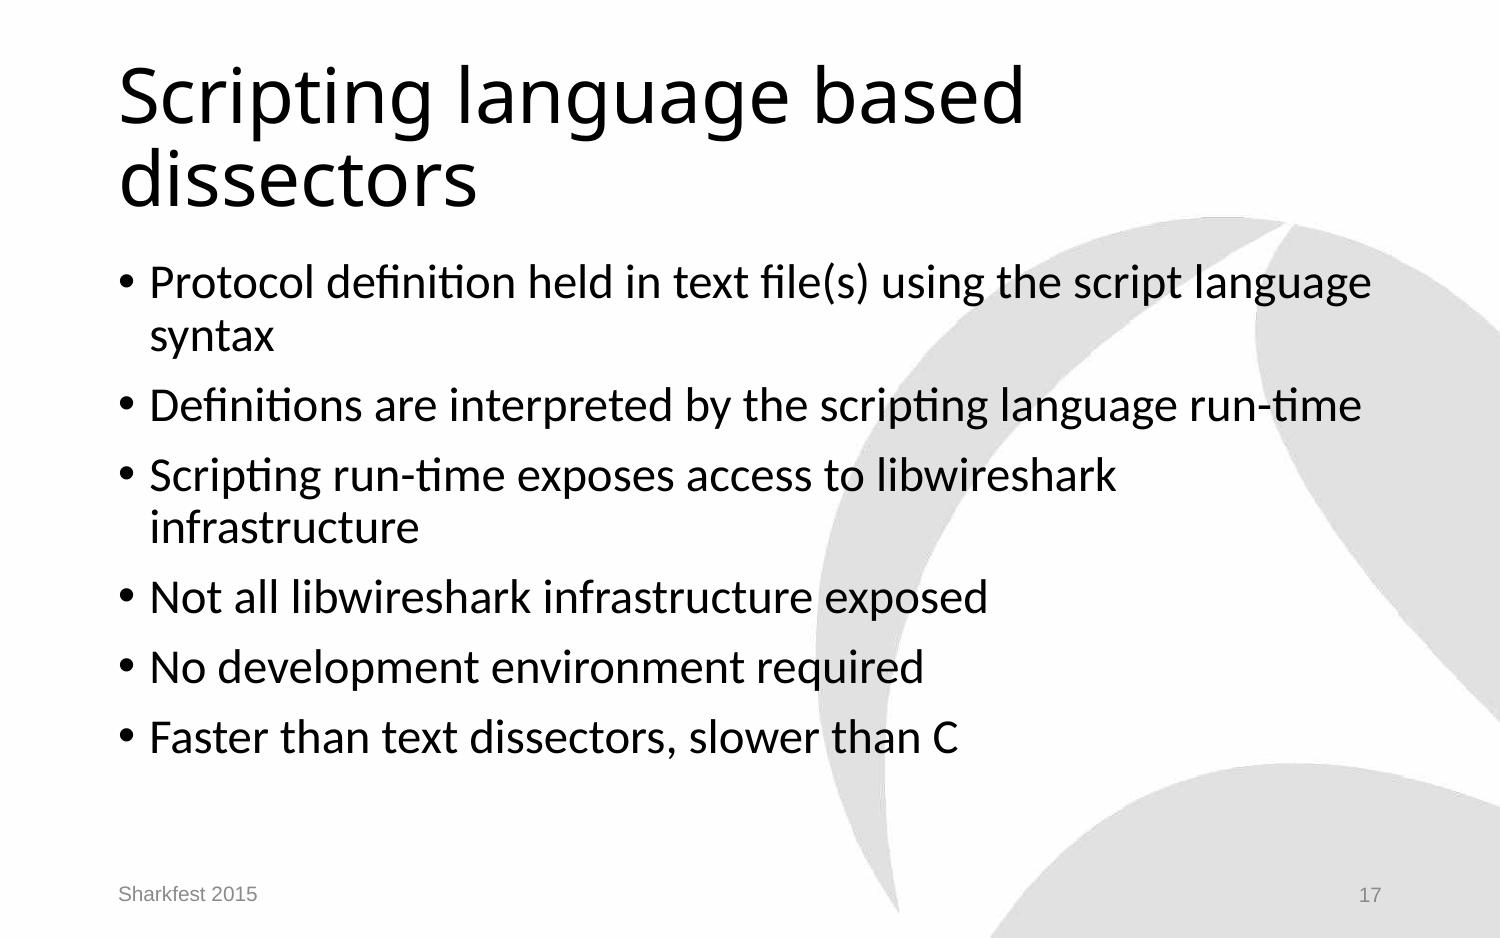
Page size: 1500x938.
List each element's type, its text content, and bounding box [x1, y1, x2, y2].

footer Sharkfest 2015 [103, 868, 610, 918]
slide_number 17 [1059, 868, 1397, 919]
title Scripting language based dissectors [103, 49, 1397, 232]
list Protocol definition held in text file(s) using the script language syntax Definitions are interpreted by the scripting language run-time Scripting run-time exposes access to libwireshark infrastructure Not all libwireshark infrastructure exposed No development environment required Faster than text dissectors, slower than C [103, 249, 1397, 845]
picture [0, 0, 1500, 938]
